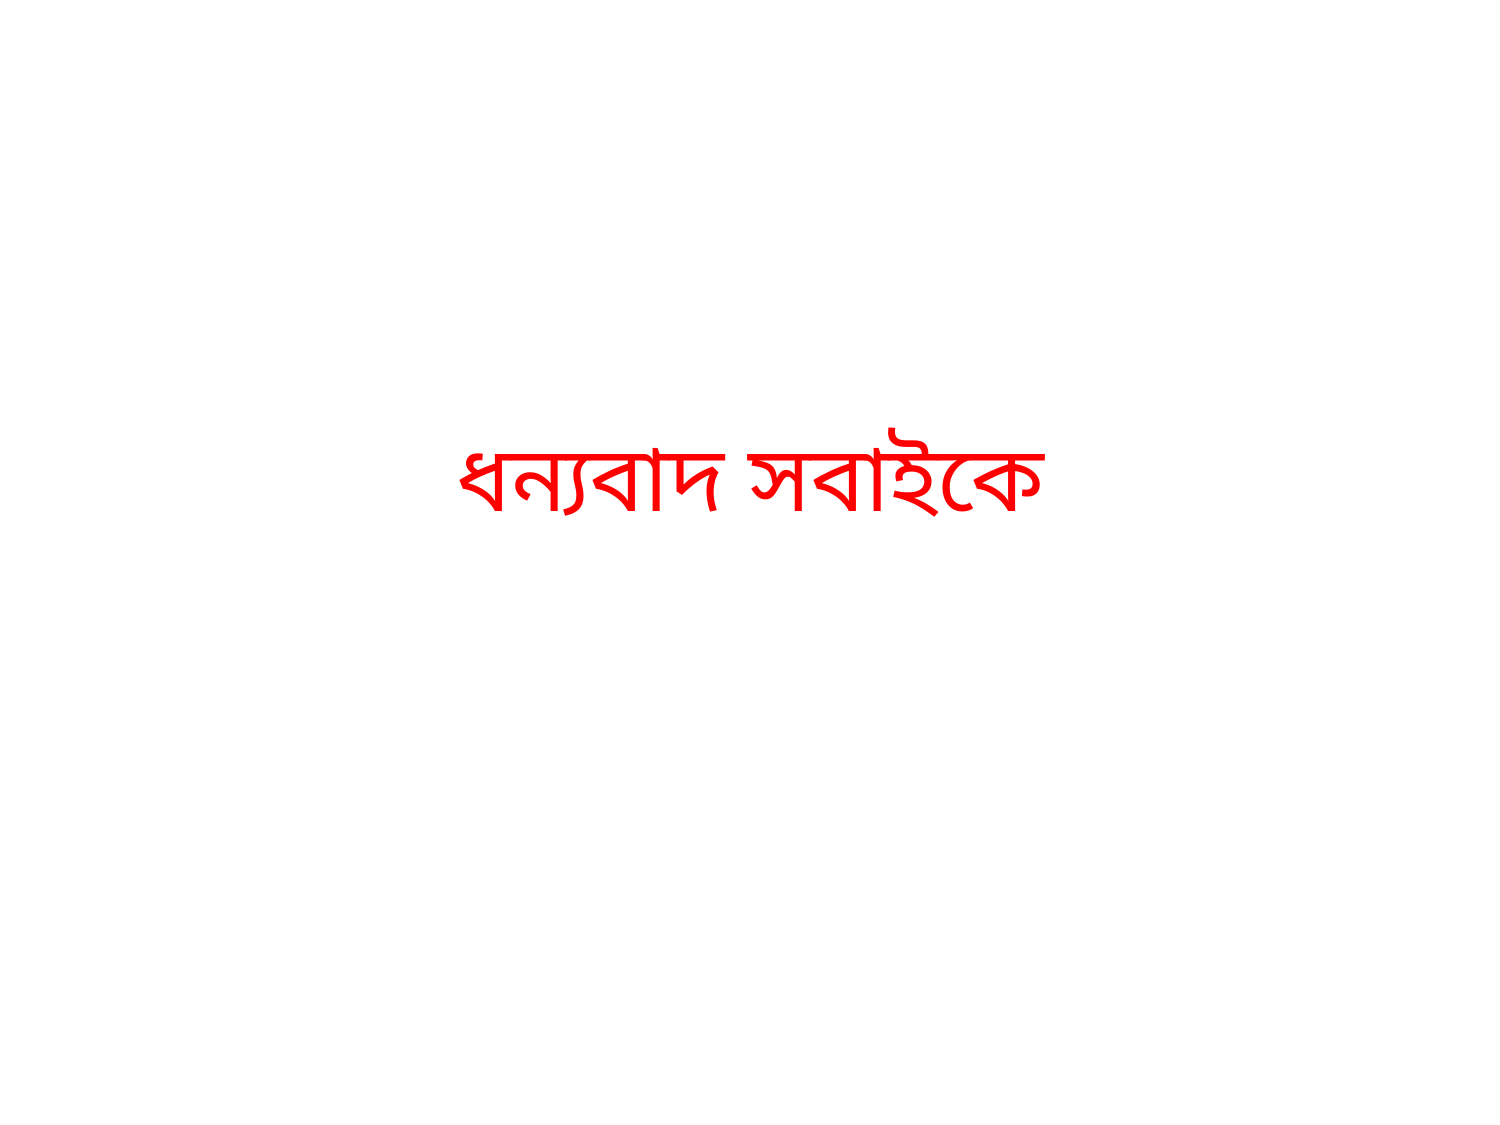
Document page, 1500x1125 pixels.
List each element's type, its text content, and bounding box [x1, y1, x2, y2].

text_box ধন্যবাদ সবাইকে [287, 412, 1238, 538]
